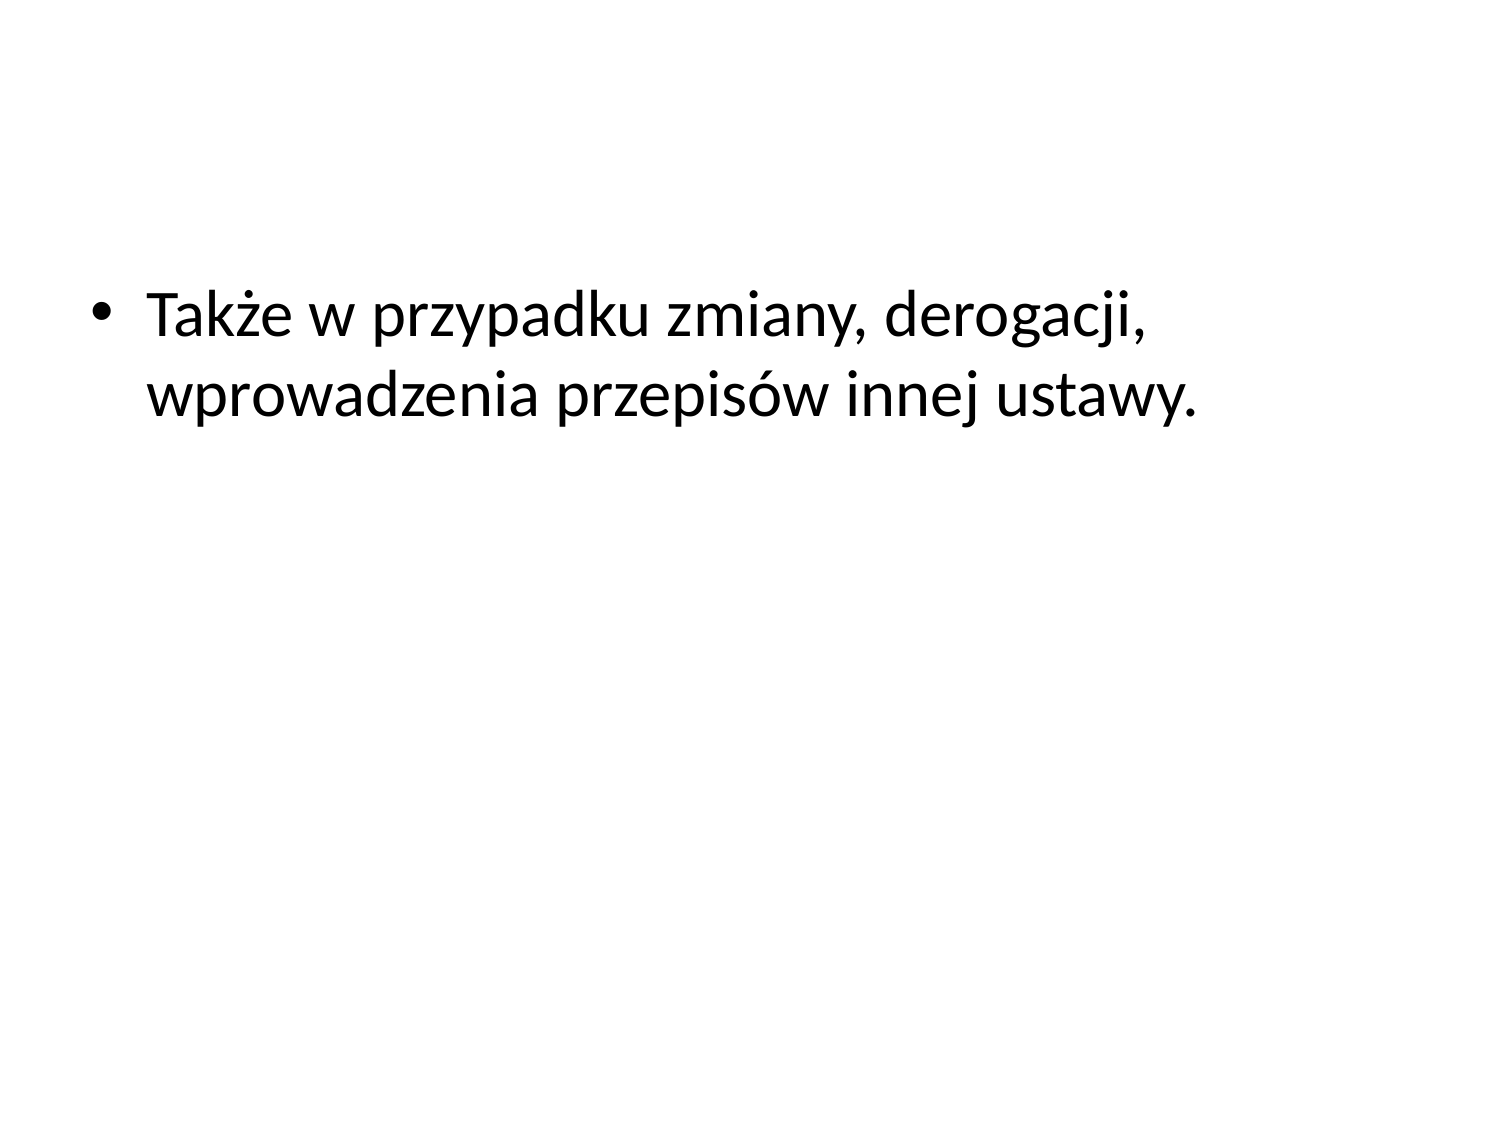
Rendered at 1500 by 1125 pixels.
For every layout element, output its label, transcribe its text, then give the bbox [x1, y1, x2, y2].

list Także w przypadku zmiany, derogacji, wprowadzenia przepisów innej ustawy. [75, 262, 1425, 1005]
